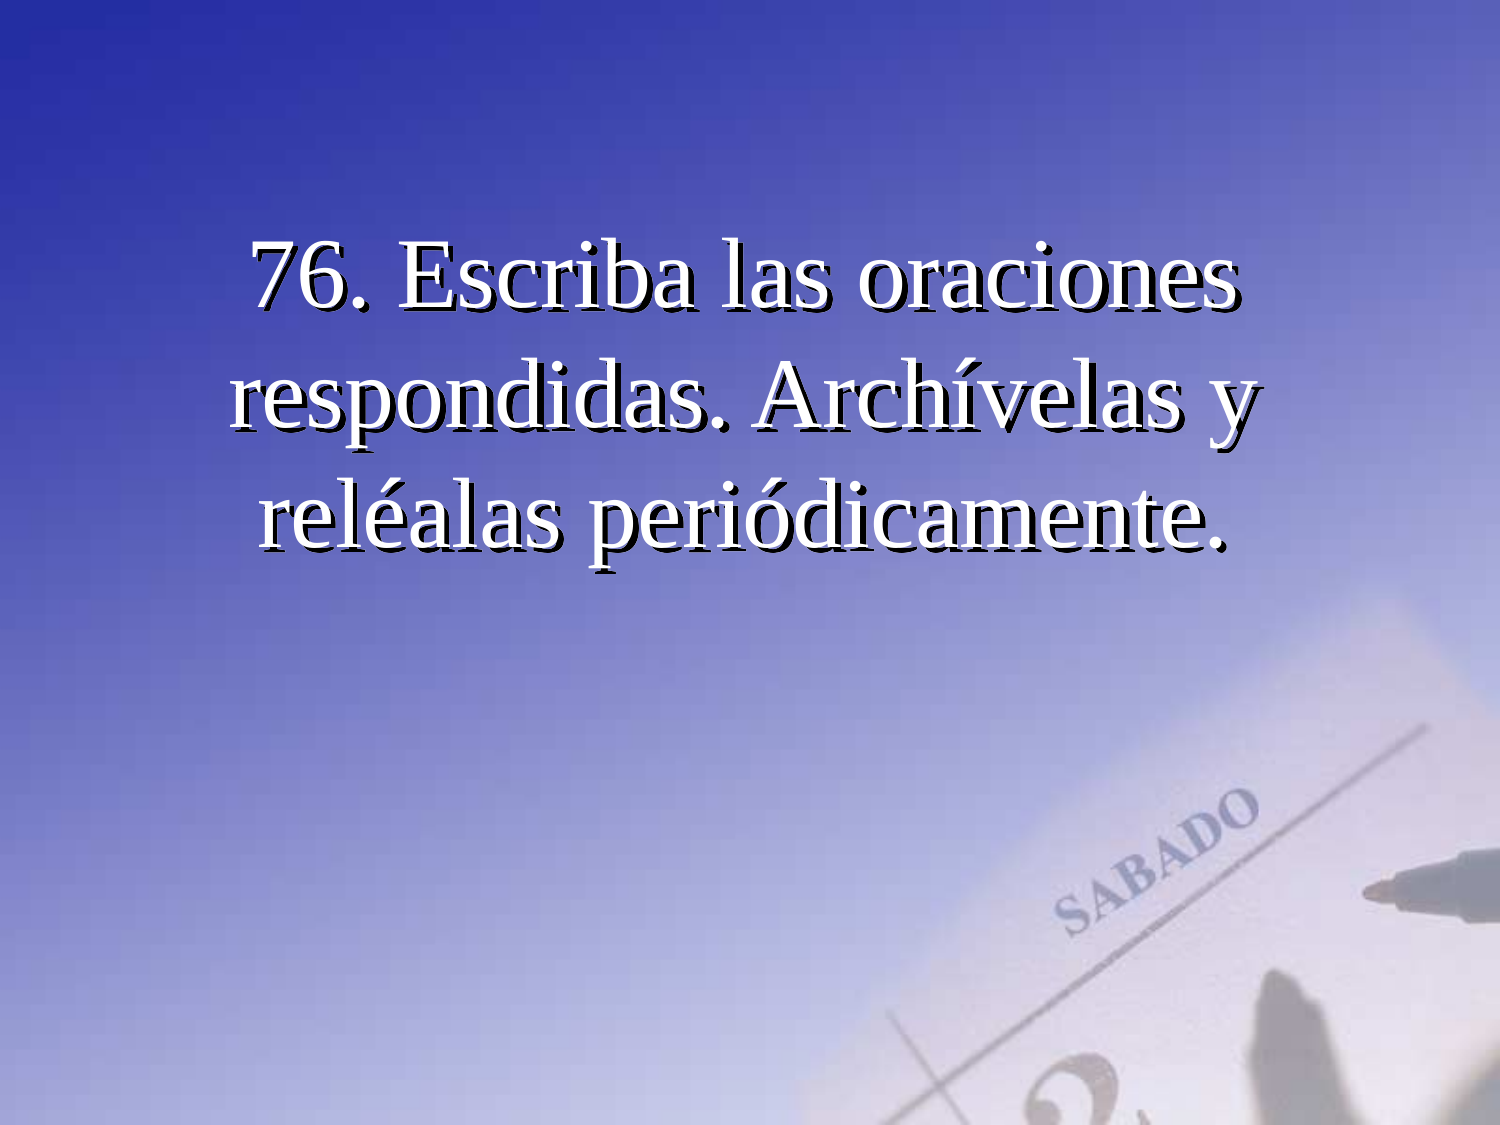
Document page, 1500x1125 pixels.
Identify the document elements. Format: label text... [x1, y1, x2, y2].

picture [0, 0, 1500, 1125]
text_box 76. Escriba las oraciones respondidas. Archívelas y reléalas periódicamente. [99, 200, 1388, 575]
